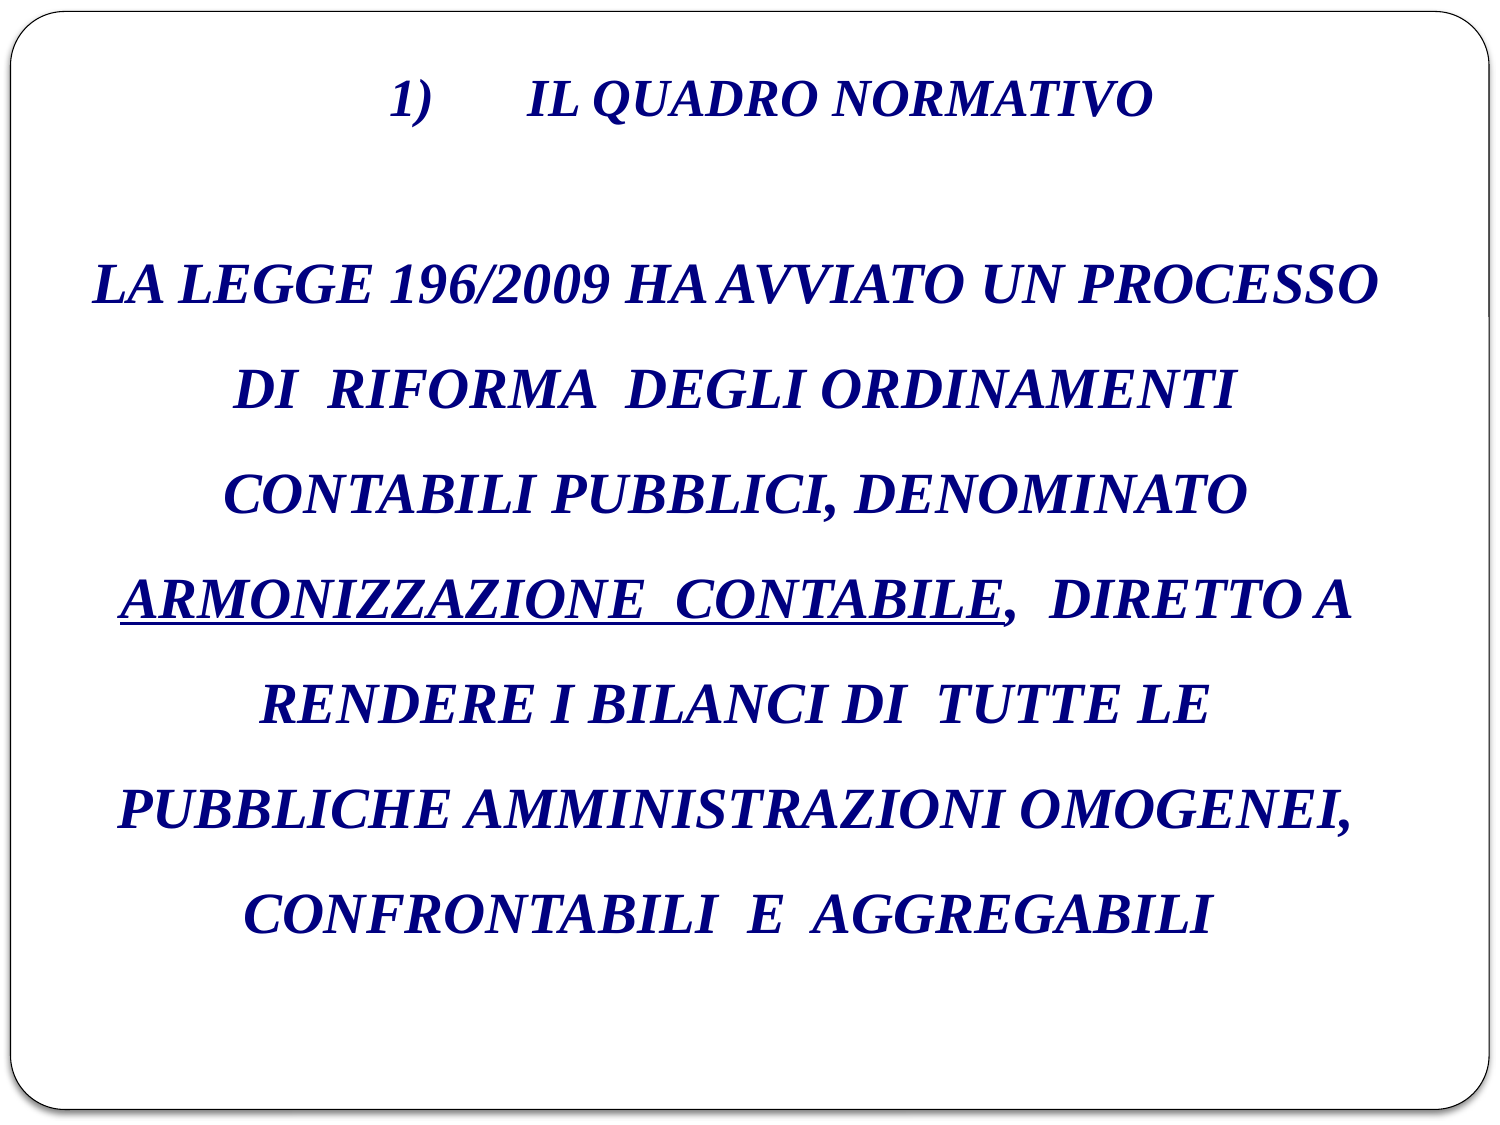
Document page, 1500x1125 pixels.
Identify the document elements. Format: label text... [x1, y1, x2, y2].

title 1) IL QUADRO NORMATIVO [375, 0, 1194, 143]
list LA LEGGE 196/2009 HA AVVIATO UN PROCESSO DI RIFORMA DEGLI ORDINAMENTI CONTABILI PUBBLICI, DENOMINATO ARMONIZZAZIONE CONTABILE, DIRETTO A RENDERE I BILANCI DI TUTTE LE PUBBLICHE AMMINISTRAZIONI OMOGENEI, CONFRONTABILI E AGGREGABILI [0, 203, 1397, 1075]
